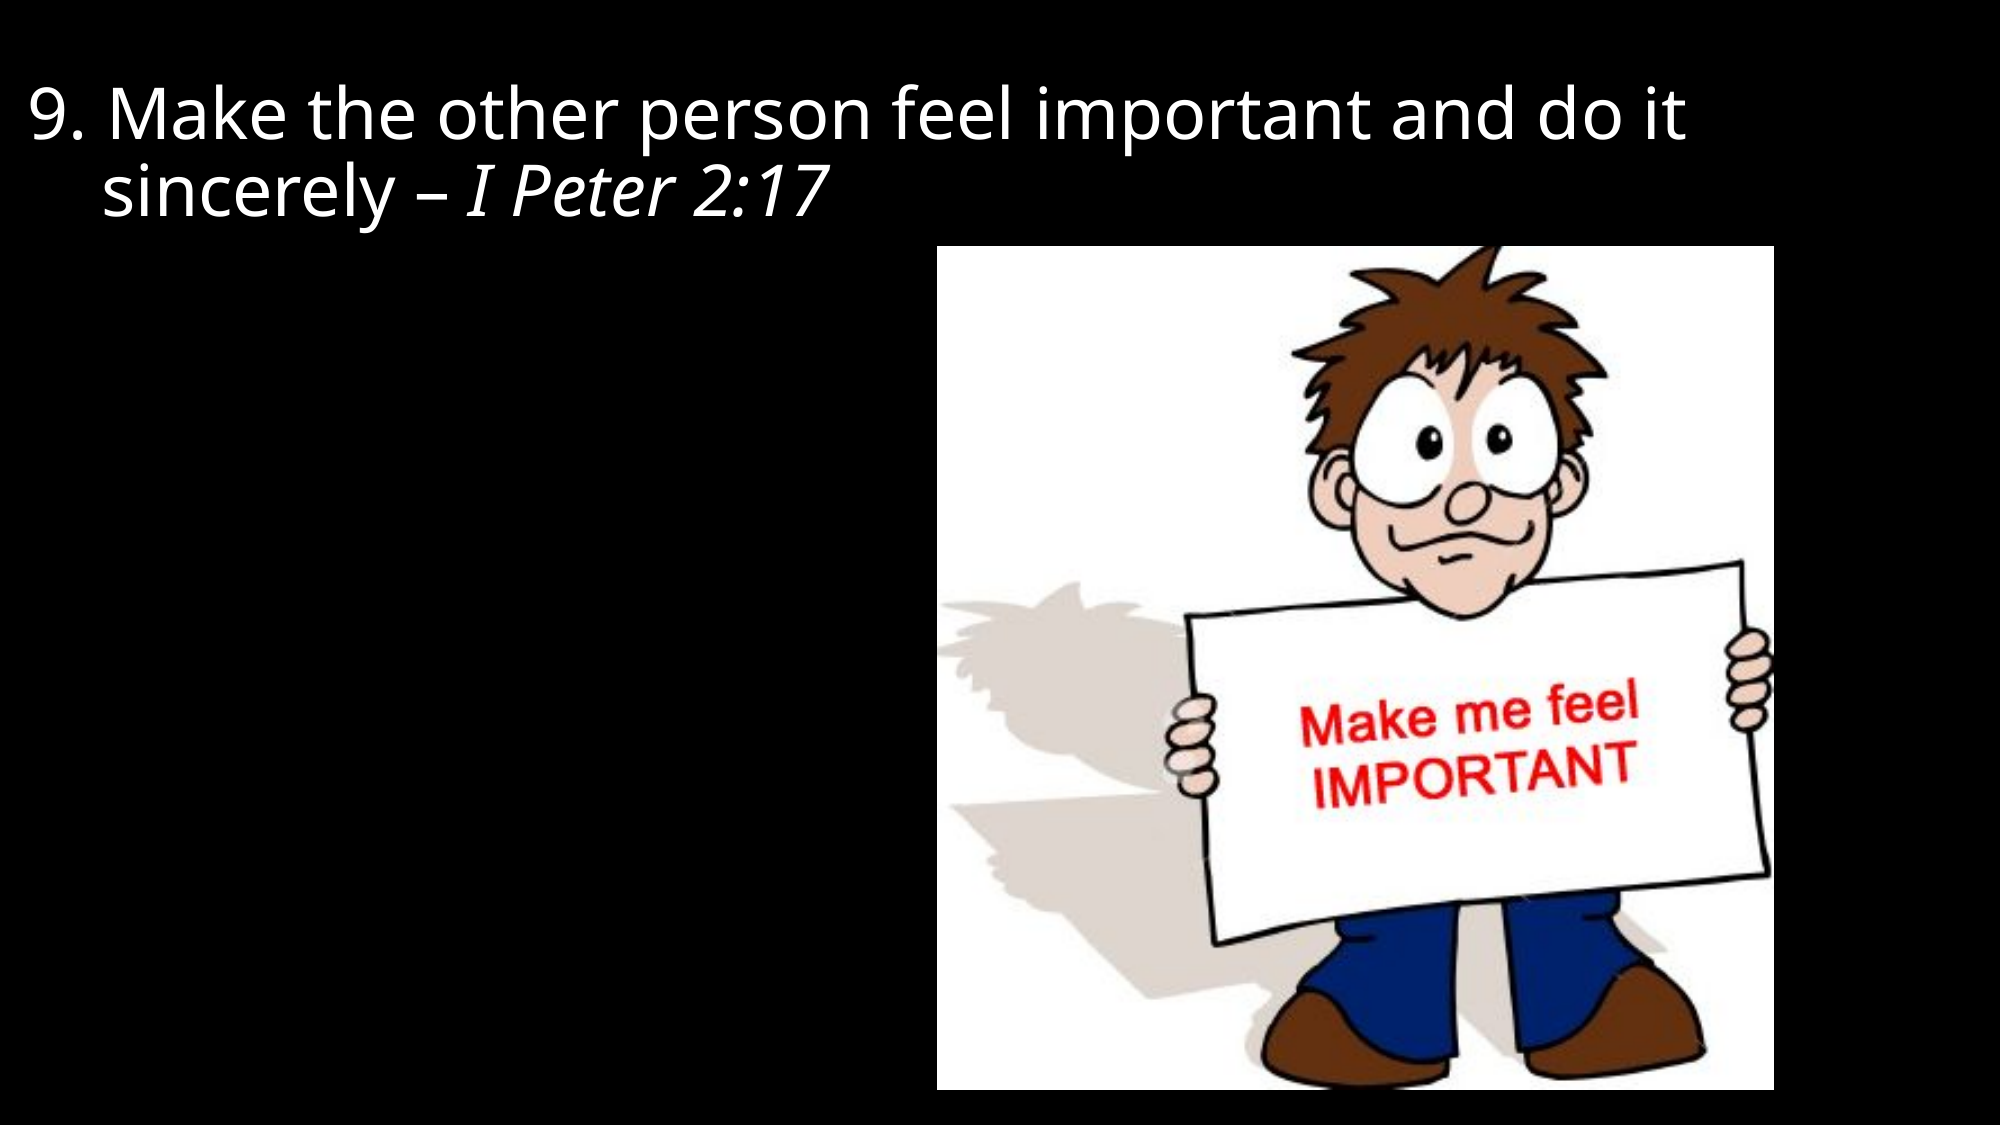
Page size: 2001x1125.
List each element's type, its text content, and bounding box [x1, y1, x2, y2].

picture [937, 246, 1774, 1090]
title 9. Make the other person feel important and do it sincerely – I Peter 2:17 [12, 46, 1863, 264]
